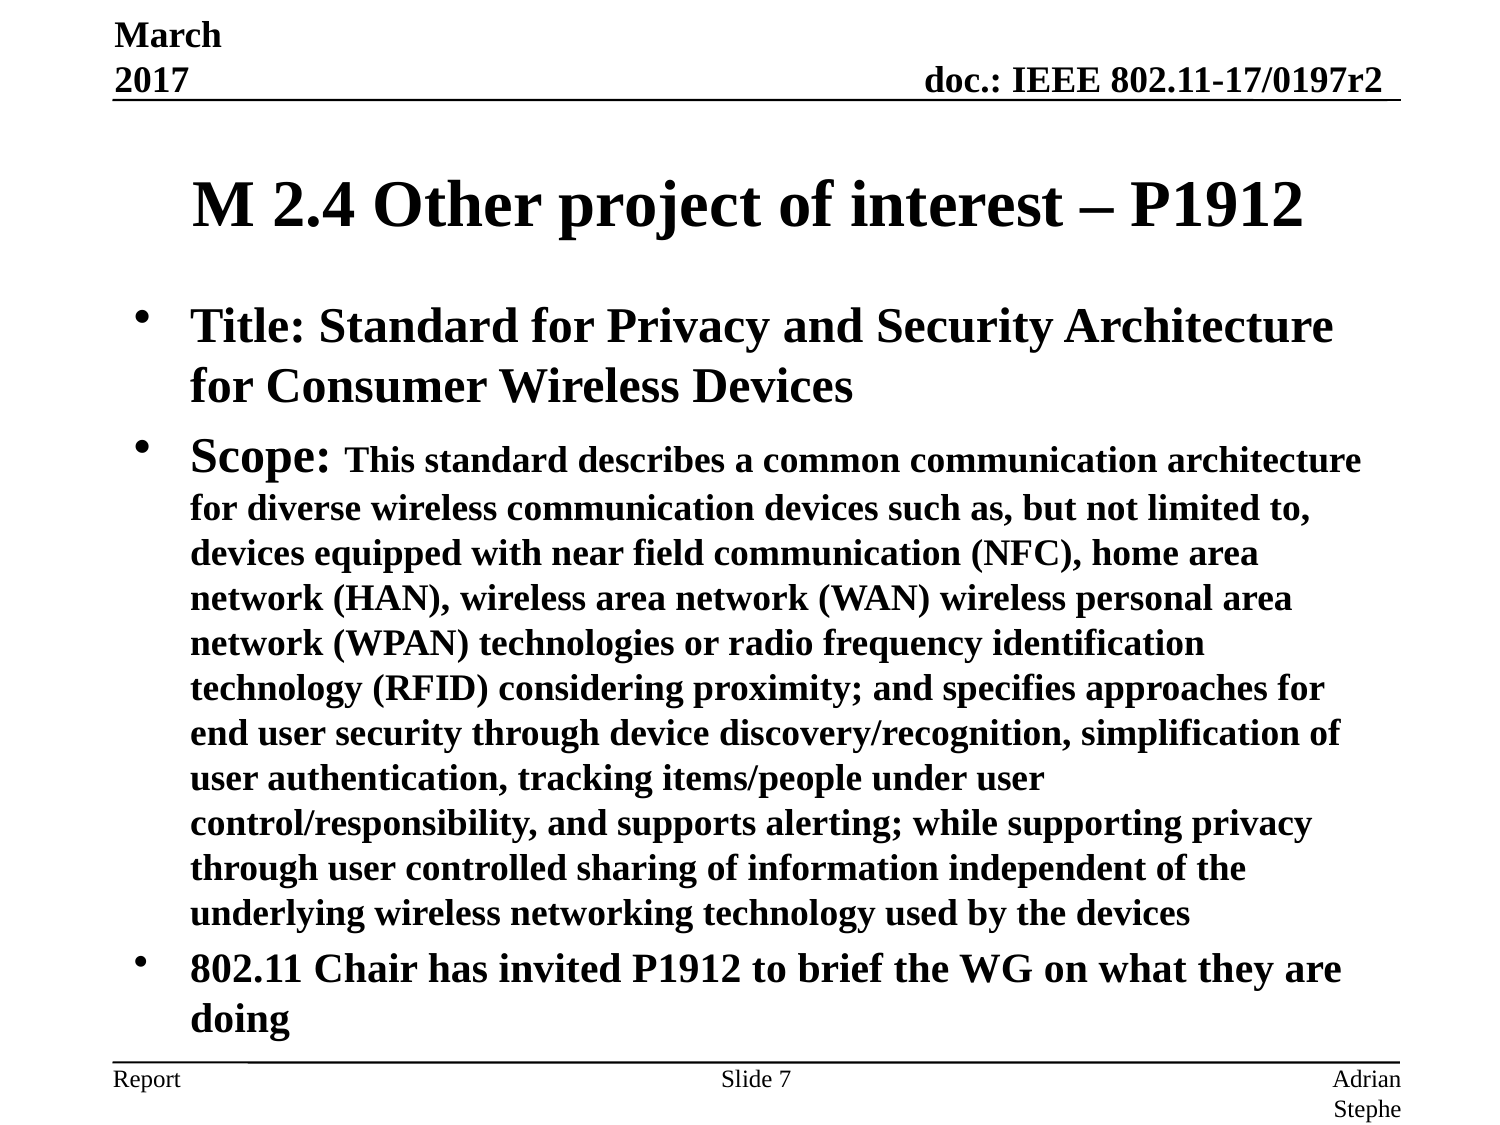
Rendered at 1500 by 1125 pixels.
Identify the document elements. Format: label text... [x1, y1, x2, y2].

footer Adrian Stephens, Intel Corporation [1324, 1061, 1402, 1093]
slide_number Slide 7 [712, 1061, 800, 1093]
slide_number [114, 54, 272, 101]
title M 2.4 Other project of interest – P1912 [112, 112, 1388, 288]
list Title: Standard for Privacy and Security Architecture for Consumer Wireless Devices Scope: This standard describes a common communication architecture for diverse wireless communication devices such as, but not limited to, devices equipped with near field communication (NFC), home area network (HAN), wireless area network (WAN) wireless personal area network (WPAN) technologies or radio frequency identification technology (RFID) considering proximity; and specifies approaches for end user security through device discovery/recognition, simplification of user authentication, tracking items/people under user control/responsibility, and supports alerting; while supporting privacy through user controlled sharing of information independent of the underlying wireless networking technology used by the devices 802.11 Chair has invited P1912 to brief the WG on what they are doing [118, 285, 1394, 961]
